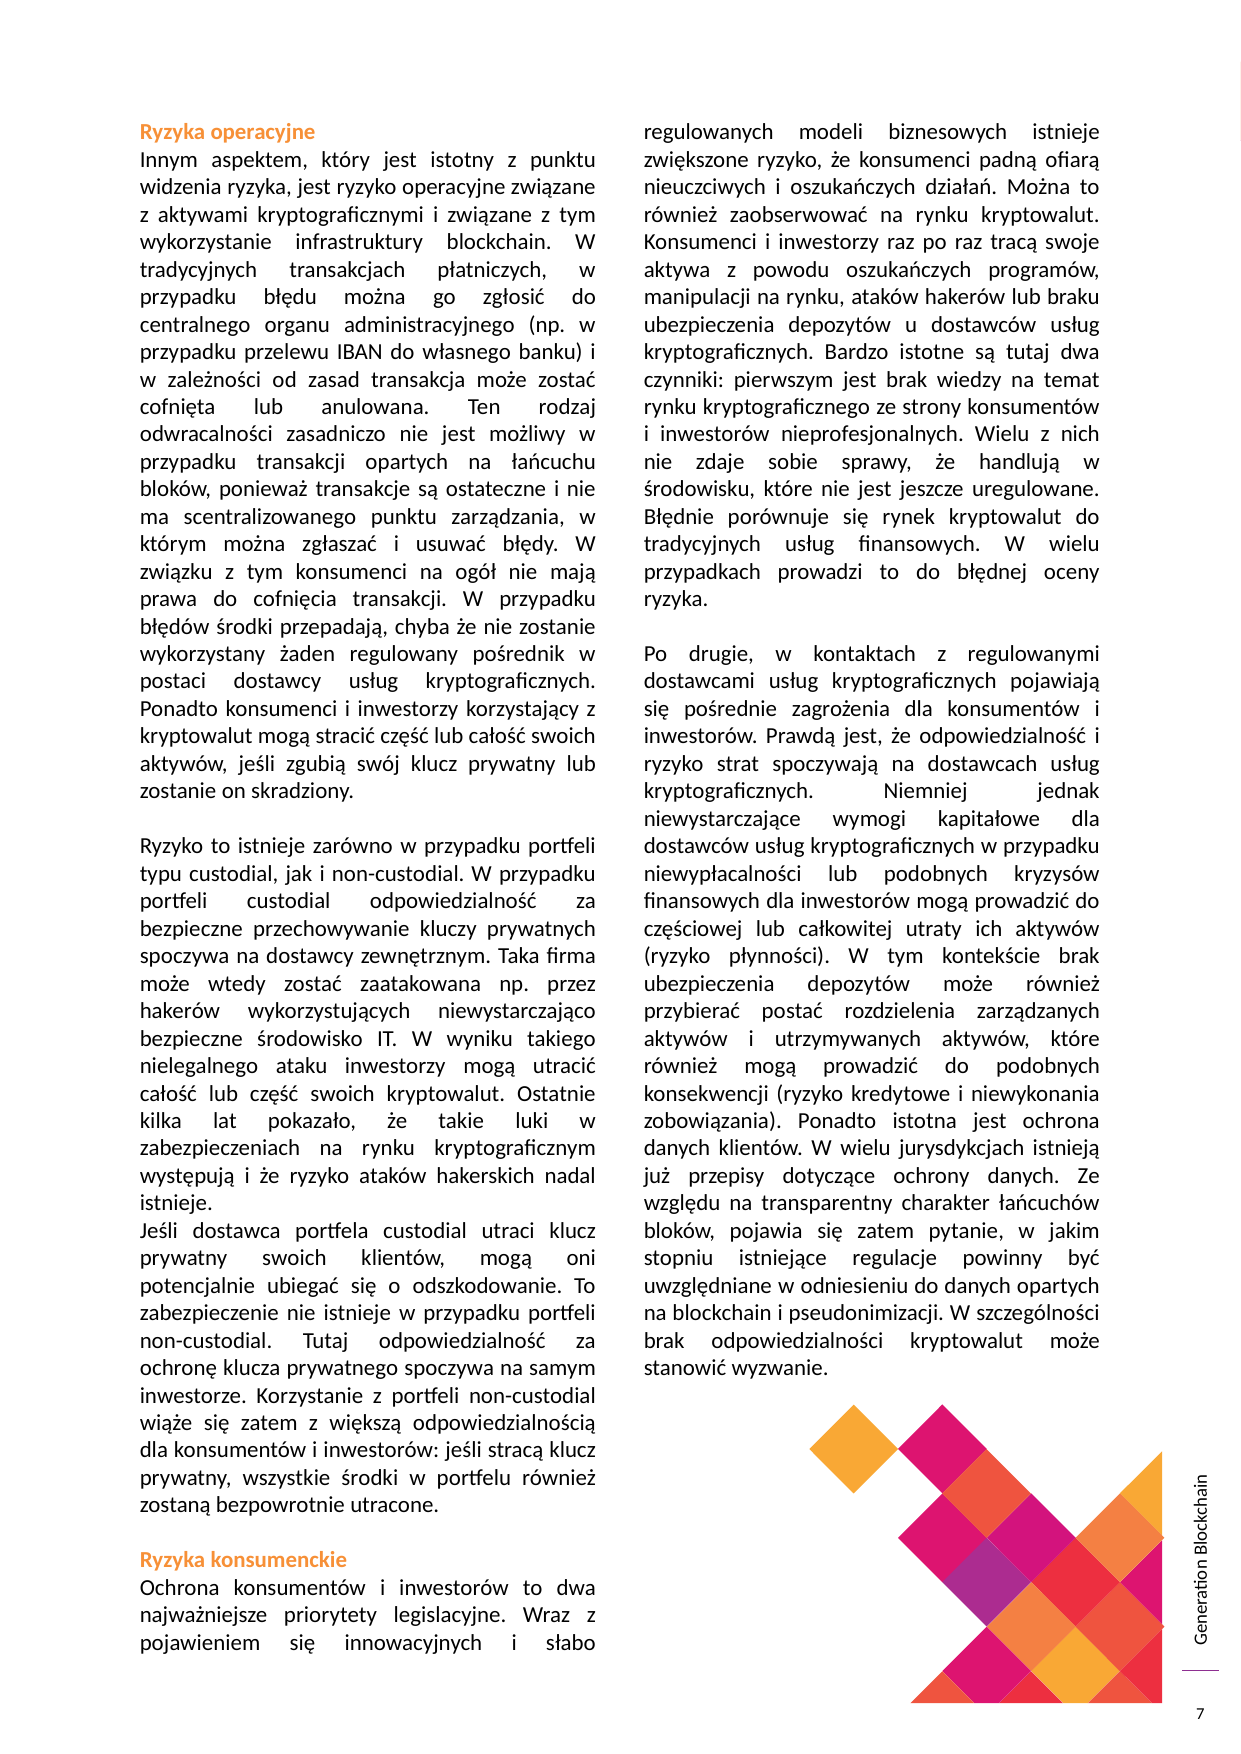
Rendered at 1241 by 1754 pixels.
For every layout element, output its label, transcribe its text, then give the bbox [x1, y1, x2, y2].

slide_number 7 [1169, 1674, 1231, 1751]
text_box Ryzyka operacyjne Innym aspektem, który jest istotny z punktu widzenia ryzyka, jest ryzyko operacyjne związane z aktywami kryptograficznymi i związane z tym wykorzystanie infrastruktury blockchain. W tradycyjnych transakcjach płatniczych, w przypadku błędu można go zgłosić do centralnego organu administracyjnego (np. w przypadku przelewu IBAN do własnego banku) i w zależności od zasad transakcja może zostać cofnięta lub anulowana. Ten rodzaj odwracalności zasadniczo nie jest możliwy w przypadku transakcji opartych na łańcuchu bloków, ponieważ transakcje są ostateczne i nie ma scentralizowanego punktu zarządzania, w którym można zgłaszać i usuwać błędy. W związku z tym konsumenci na ogół nie mają prawa do cofnięcia transakcji. W przypadku błędów środki przepadają, chyba że nie zostanie wykorzystany żaden regulowany pośrednik w postaci dostawcy usług kryptograficznych. Ponadto konsumenci i inwestorzy korzystający z kryptowalut mogą stracić część lub całość swoich aktywów, jeśli zgubią swój klucz prywatny lub zostanie on skradziony. Ryzyko to istnieje zarówno w przypadku portfeli typu custodial, jak i non-custodial. W przypadku portfeli custodial odpowiedzialność za bezpieczne przechowywanie kluczy prywatnych spoczywa na dostawcy zewnętrznym. Taka firma może wtedy zostać zaatakowana np. przez hakerów wykorzystujących niewystarczająco bezpieczne środowisko IT. W wyniku takiego nielegalnego ataku inwestorzy mogą utracić całość lub część swoich kryptowalut. Ostatnie kilka lat pokazało, że takie luki w zabezpieczeniach na rynku kryptograficznym występują i że ryzyko ataków hakerskich nadal istnieje. Jeśli dostawca portfela custodial utraci klucz prywatny swoich klientów, mogą oni potencjalnie ubiegać się o odszkodowanie. To zabezpieczenie nie istnieje w przypadku portfeli non-custodial. Tutaj odpowiedzialność za ochronę klucza prywatnego spoczywa na samym inwestorze. Korzystanie z portfeli non-custodial wiąże się zatem z większą odpowiedzialnością dla konsumentów i inwestorów: jeśli stracą klucz prywatny, wszystkie środki w portfelu również zostaną bezpowrotnie utracone. Ryzyka konsumenckie Ochrona konsumentów i inwestorów to dwa najważniejsze priorytety legislacyjne. Wraz z pojawieniem się innowacyjnych i słabo regulowanych modeli biznesowych istnieje zwiększone ryzyko, że konsumenci padną ofiarą nieuczciwych i oszukańczych działań. Można to również zaobserwować na rynku kryptowalut. Konsumenci i inwestorzy raz po raz tracą swoje aktywa z powodu oszukańczych programów, manipulacji na rynku, ataków hakerów lub braku ubezpieczenia depozytów u dostawców usług kryptograficznych. Bardzo istotne są tutaj dwa czynniki: pierwszym jest brak wiedzy na temat rynku kryptograficznego ze strony konsumentów i inwestorów nieprofesjonalnych. Wielu z nich nie zdaje sobie sprawy, że handlują w środowisku, które nie jest jeszcze uregulowane. Błędnie porównuje się rynek kryptowalut do tradycyjnych usług finansowych. W wielu przypadkach prowadzi to do błędnej oceny ryzyka. Po drugie, w kontaktach z regulowanymi dostawcami usług kryptograficznych pojawiają się pośrednie zagrożenia dla konsumentów i inwestorów. Prawdą jest, że odpowiedzialność i ryzyko strat spoczywają na dostawcach usług kryptograficznych. Niemniej jednak niewystarczające wymogi kapitałowe dla dostawców usług kryptograficznych w przypadku niewypłacalności lub podobnych kryzysów finansowych dla inwestorów mogą prowadzić do częściowej lub całkowitej utraty ich aktywów (ryzyko płynności). W tym kontekście brak ubezpieczenia depozytów może również przybierać postać rozdzielenia zarządzanych aktywów i utrzymywanych aktywów, które również mogą prowadzić do podobnych konsekwencji (ryzyko kredytowe i niewykonania zobowiązania). Ponadto istotna jest ochrona danych klientów. W wielu jurysdykcjach istnieją już przepisy dotyczące ochrony danych. Ze względu na transparentny charakter łańcuchów bloków, pojawia się zatem pytanie, w jakim stopniu istniejące regulacje powinny być uwzględniane w odniesieniu do danych opartych na blockchain i pseudonimizacji. W szczególności brak odpowiedzialności kryptowalut może stanowić wyzwanie. [124, 109, 1116, 1675]
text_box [822, 1404, 1192, 1726]
text_box [988, 33, 1241, 453]
